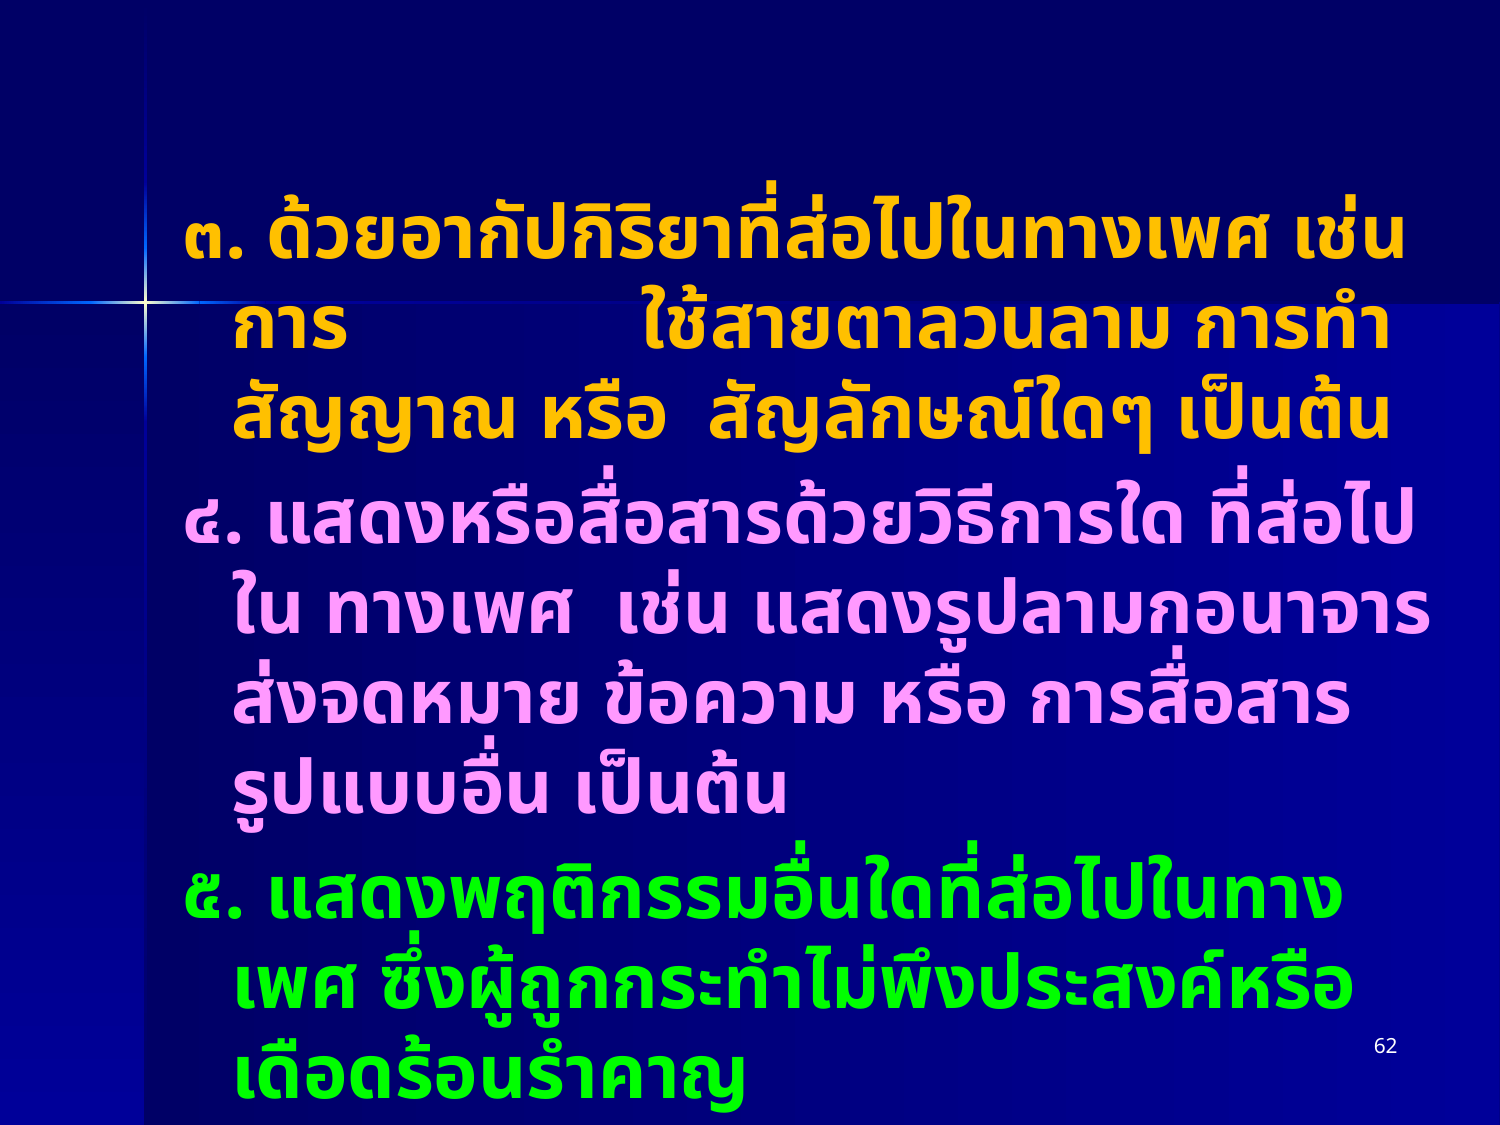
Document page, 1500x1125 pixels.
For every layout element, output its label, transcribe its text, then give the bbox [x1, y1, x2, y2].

slide_number 62 [1099, 1024, 1413, 1101]
list ๓. ด้วยอากัปกิริยาที่ส่อไปในทางเพศ เช่น การ ใช้สายตาลวนลาม การทำสัญญาณ หรือ สัญลักษณ์ใดๆ เป็นต้น ๔. แสดงหรือสื่อสารด้วยวิธีการใด ที่ส่อไปใน ทางเพศ เช่น แสดงรูปลามกอนาจาร ส่งจดหมาย ข้อความ หรือ การสื่อสารรูปแบบอื่น เป็นต้น ๕. แสดงพฤติกรรมอื่นใดที่ส่อไปในทางเพศ ซึ่งผู้ถูกกระทำไม่พึงประสงค์หรือเดือดร้อนรำคาญ [128, 175, 1454, 1009]
